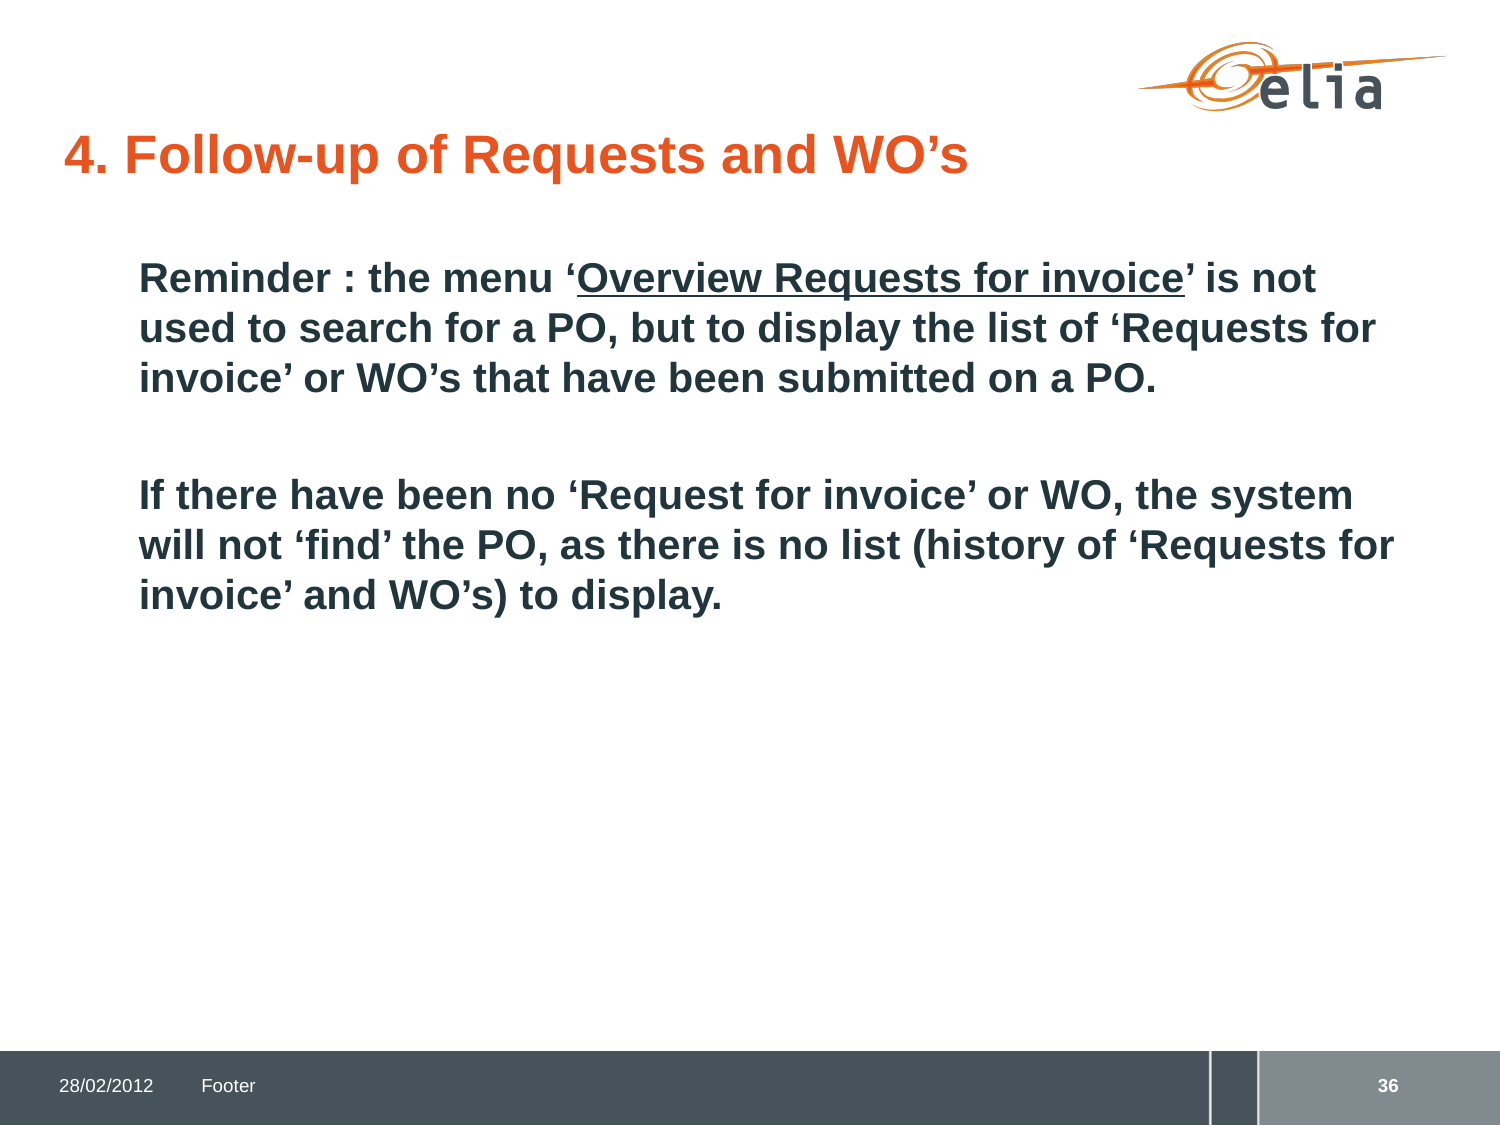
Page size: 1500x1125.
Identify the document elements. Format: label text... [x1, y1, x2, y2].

footer Footer [201, 1074, 1199, 1116]
title 4. Follow-up of Requests and WO’s [64, 119, 1400, 237]
picture [1138, 42, 1447, 111]
picture [0, 1051, 1500, 1125]
text_box Reminder : the menu ‘Overview Requests for invoice’ is not used to search for a PO, but to display the list of ‘Requests for invoice’ or WO’s that have been submitted on a PO. If there have been no ‘Request for invoice’ or WO, the system will not ‘find’ the PO, as there is no list (history of ‘Requests for invoice’ and WO’s) to display. [123, 243, 1435, 988]
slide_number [59, 1074, 189, 1116]
slide_number 36 [1264, 1074, 1399, 1116]
